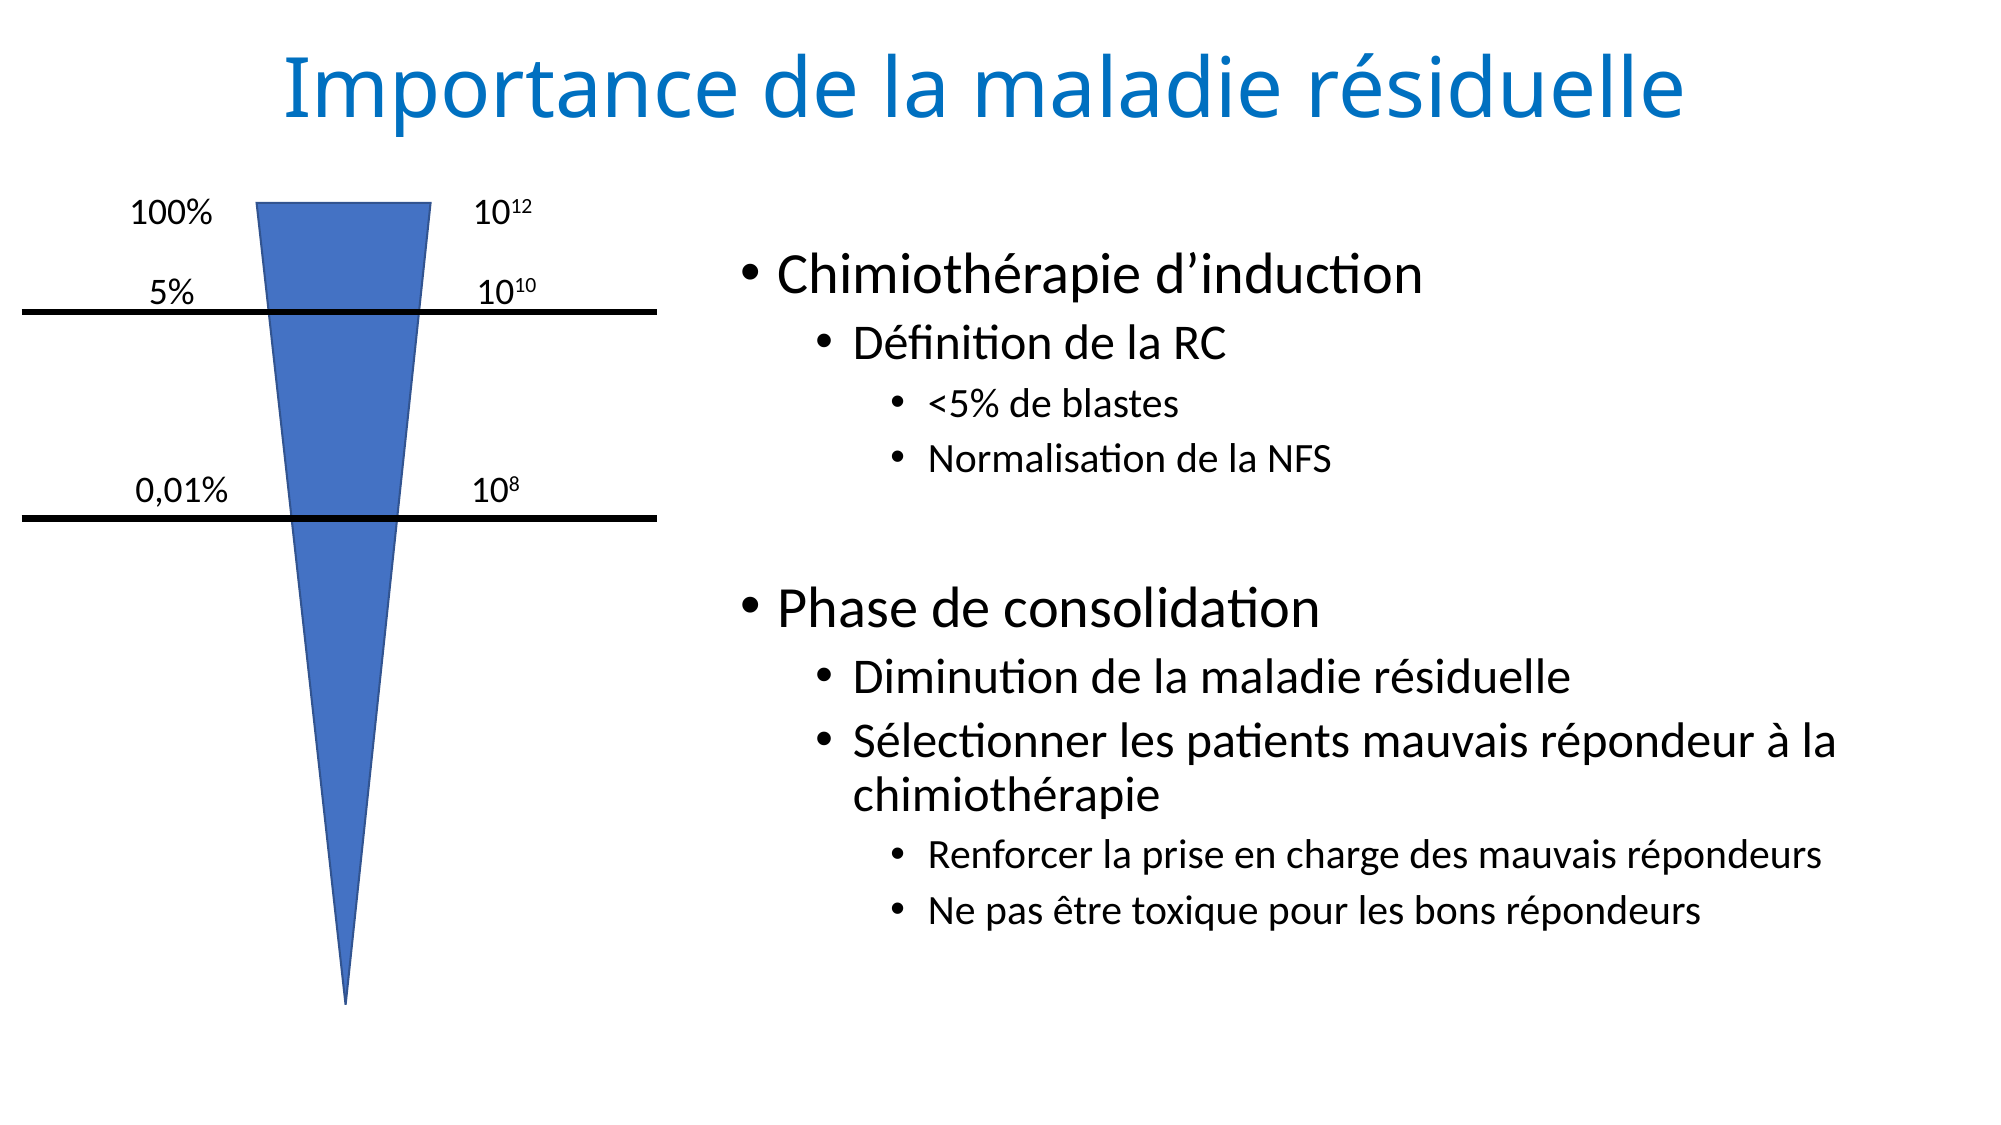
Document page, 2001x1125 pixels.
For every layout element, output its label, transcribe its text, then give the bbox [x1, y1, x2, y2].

text_box 5% [134, 259, 210, 309]
text_box 1010 [461, 315, 552, 319]
text_box 100% [114, 179, 228, 240]
text_box 1012 [457, 179, 548, 240]
title Importance de la maladie résiduelle [133, 9, 1859, 171]
text_box 108 [456, 457, 535, 518]
text_box 1010 [461, 259, 552, 309]
list Chimiothérapie d’induction Définition de la RC <5% de blastes Normalisation de la NFS Phase de consolidation Diminution de la maladie résiduelle Sélectionner les patients mauvais répondeur à la chimiothérapie Renforcer la prise en charge des mauvais répondeurs Ne pas être toxique pour les bons répondeurs [725, 235, 1881, 952]
text_box [255, 201, 432, 309]
text_box [268, 315, 420, 515]
text_box [290, 522, 398, 1005]
text_box 5% [134, 315, 210, 320]
text_box 0,01% [120, 457, 244, 518]
